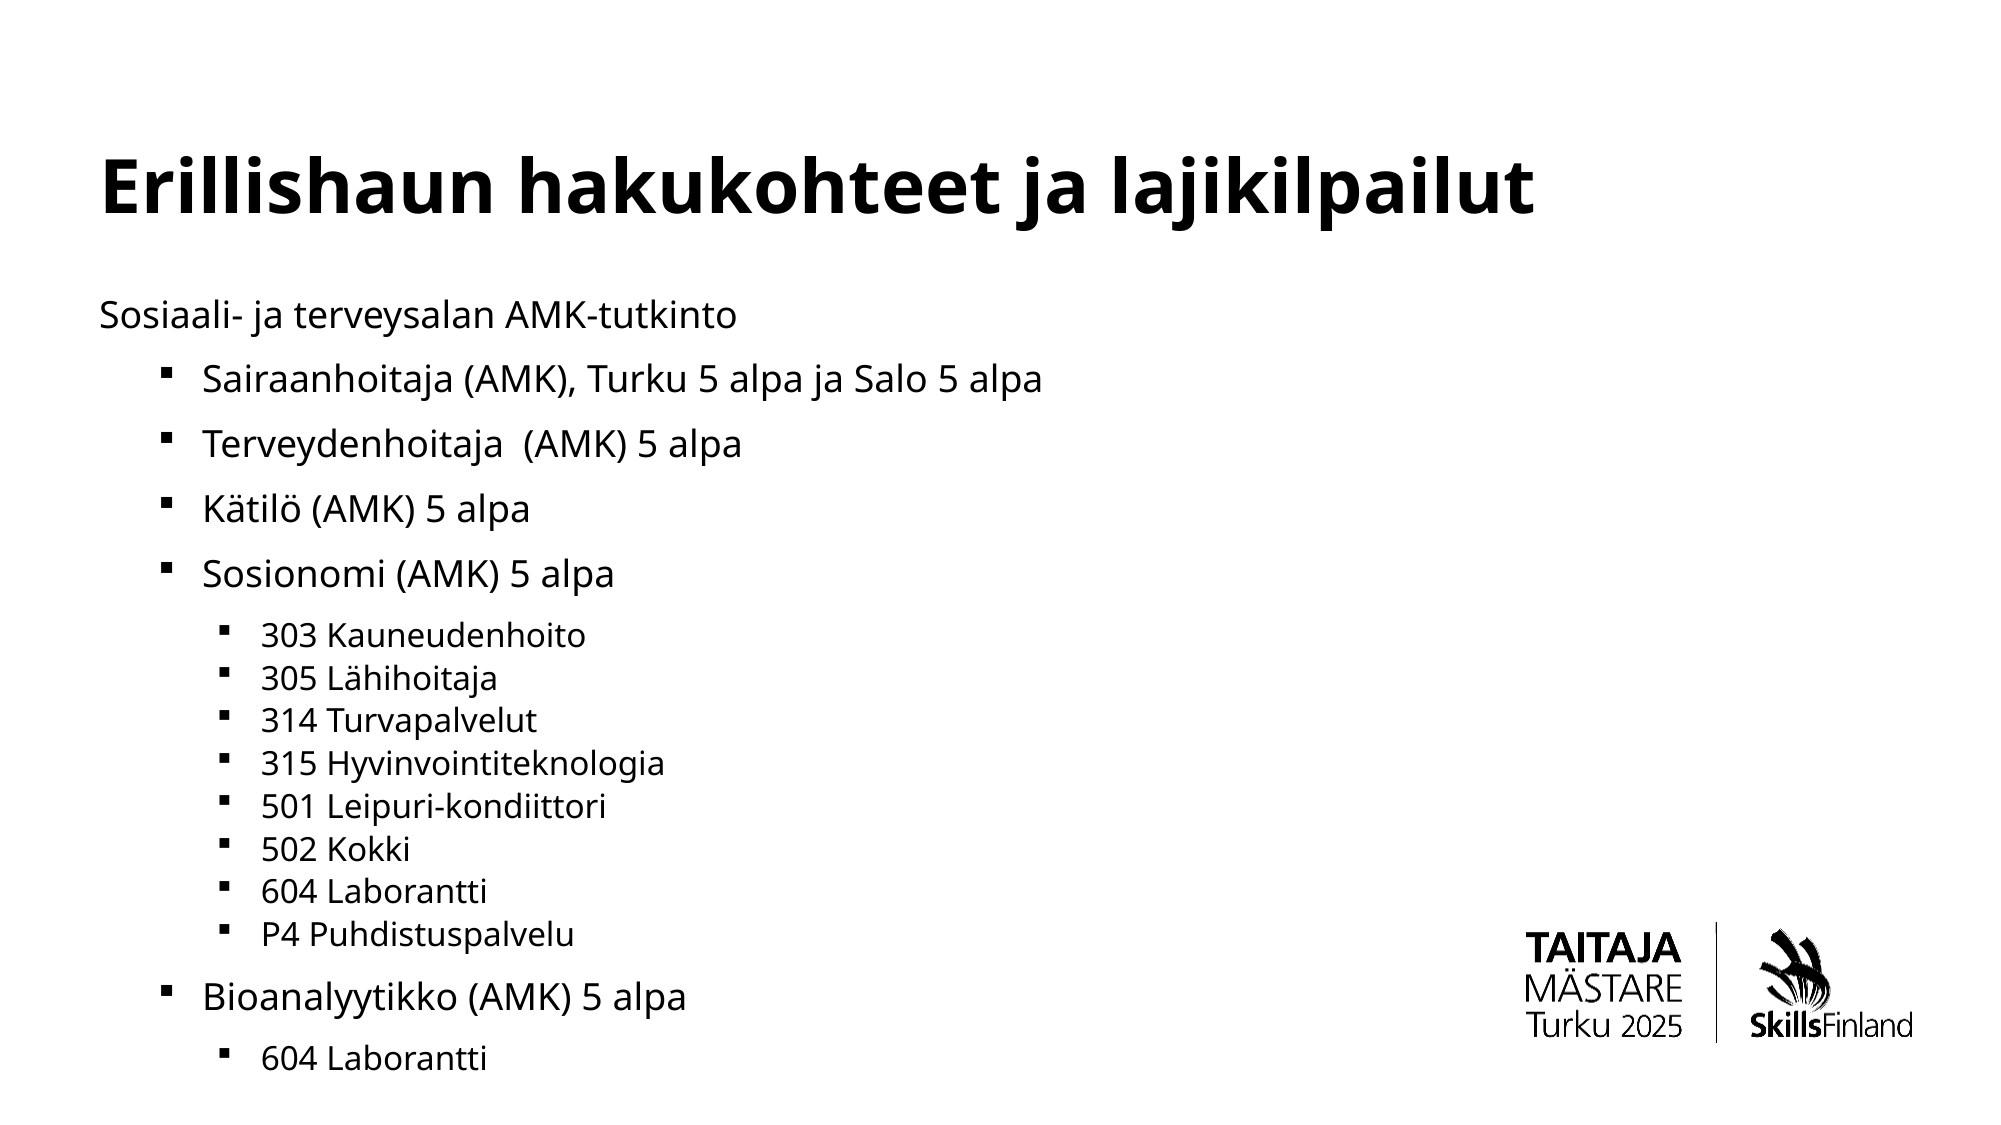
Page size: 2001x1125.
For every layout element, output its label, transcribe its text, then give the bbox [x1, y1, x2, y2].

title Erillishaun hakukohteet ja lajikilpailut [99, 47, 1601, 229]
list Sosiaali- ja terveysalan AMK-tutkinto Sairaanhoitaja (AMK), Turku 5 alpa ja Salo 5 alpa Terveydenhoitaja (AMK) 5 alpa Kätilö (AMK) 5 alpa Sosionomi (AMK) 5 alpa 303 Kauneudenhoito 305 Lähihoitaja 314 Turvapalvelut 315 Hyvinvointiteknologia 501 Leipuri-kondiittori 502 Kokki 604 Laborantti P4 Puhdistuspalvelu Bioanalyytikko (AMK) 5 alpa 604 Laborantti [99, 287, 1912, 1080]
